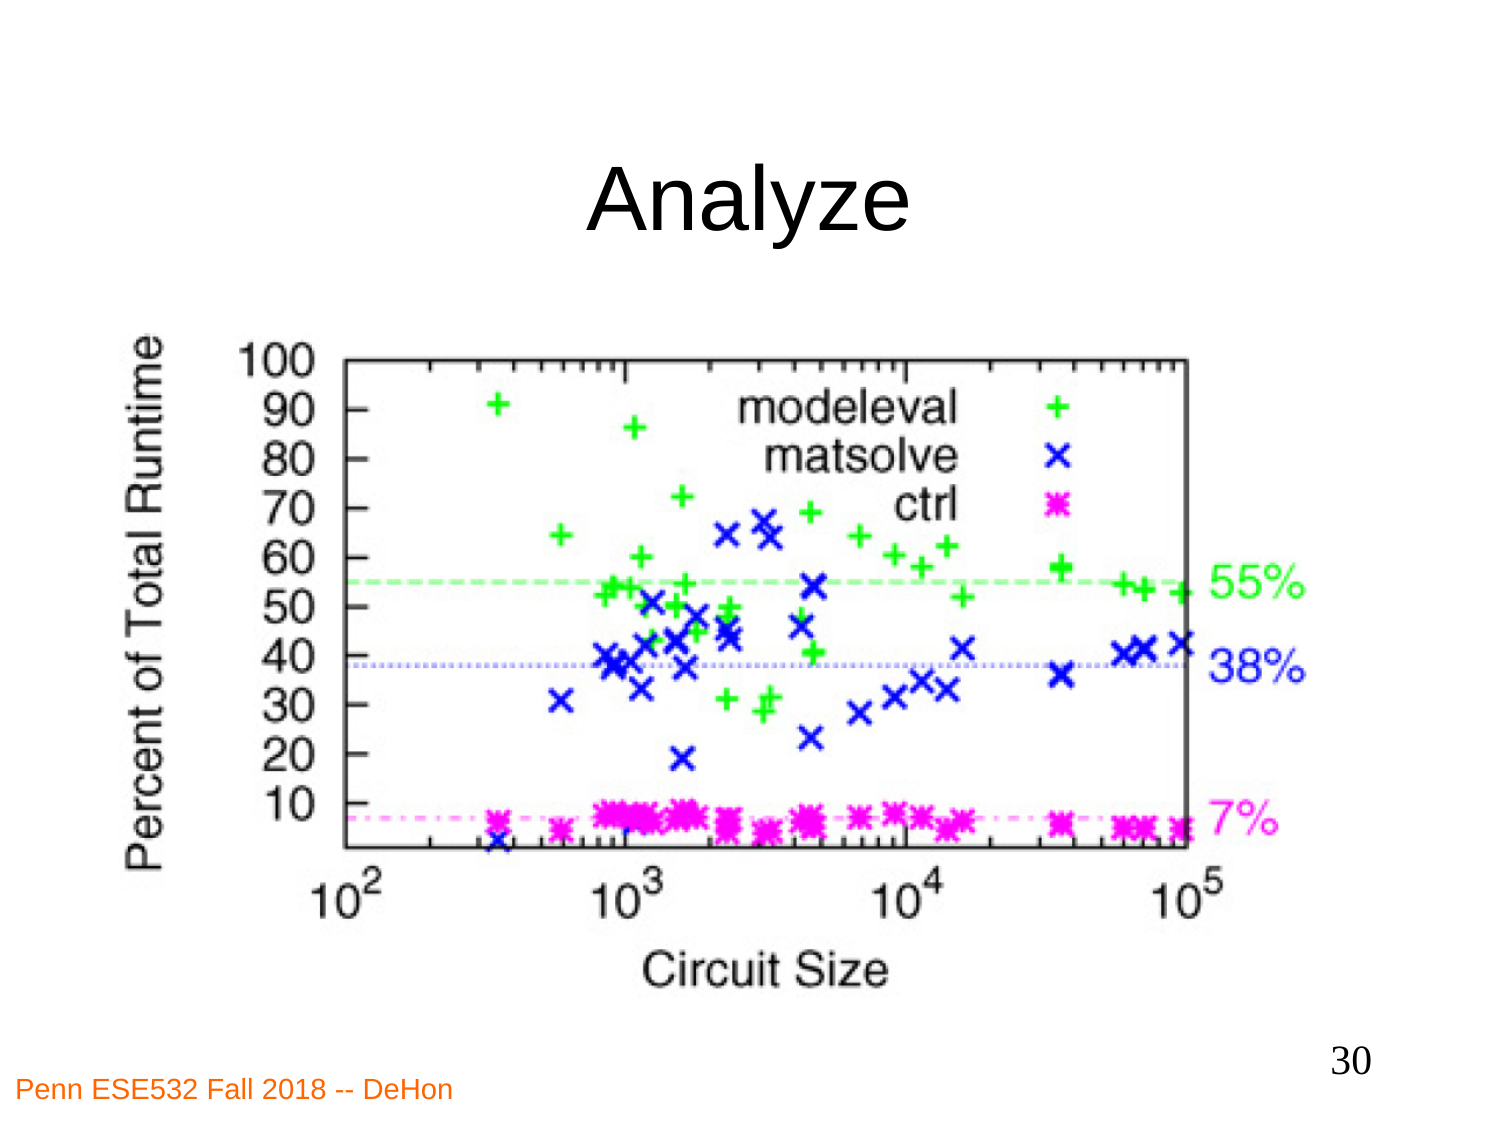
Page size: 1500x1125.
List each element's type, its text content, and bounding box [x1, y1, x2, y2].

title Analyze [112, 99, 1388, 288]
slide_number 30 [1074, 1024, 1388, 1101]
slide_number Penn ESE532 Fall 2018 -- DeHon [0, 1062, 688, 1125]
picture [87, 312, 1339, 1003]
